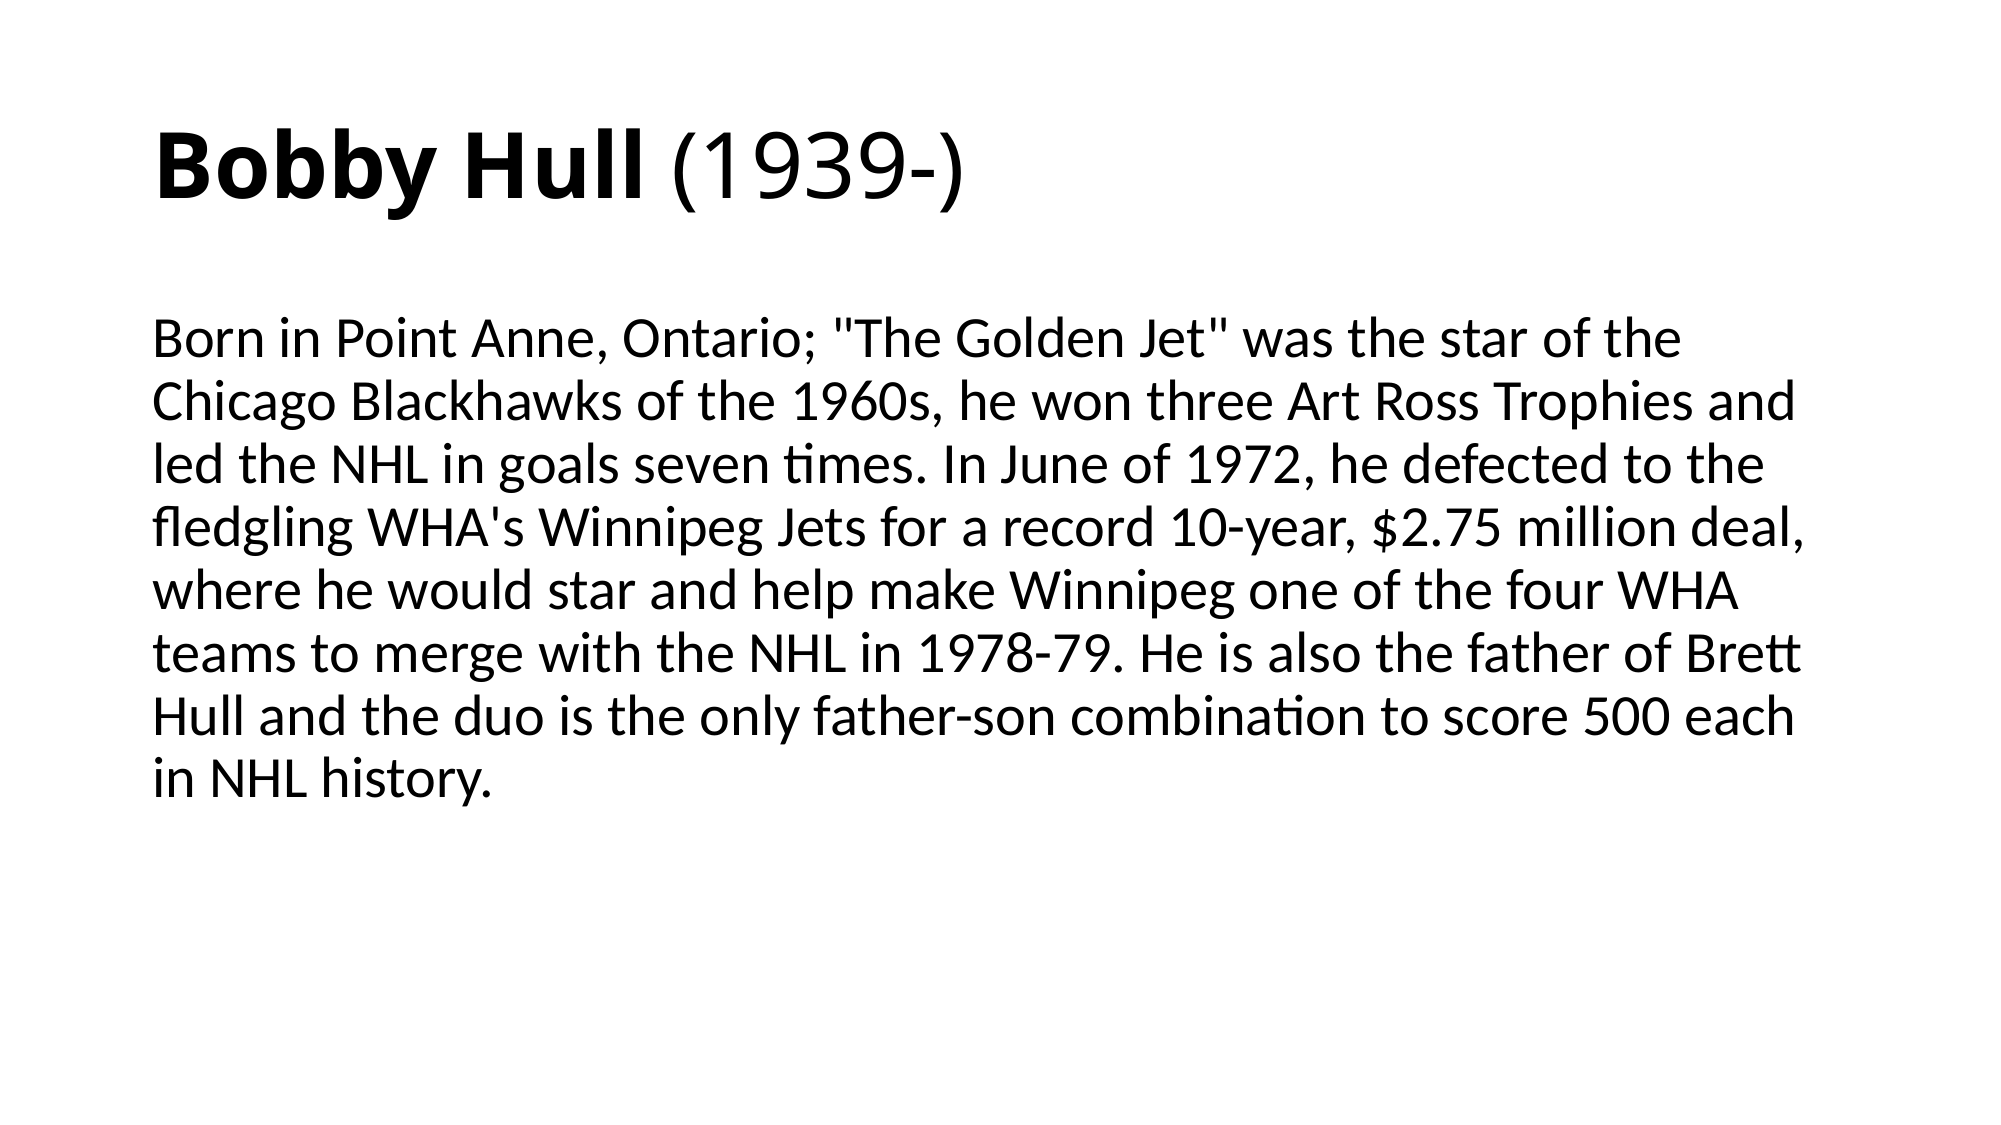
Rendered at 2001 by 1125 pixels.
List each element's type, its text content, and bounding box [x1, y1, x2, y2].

list Born in Point Anne, Ontario; "The Golden Jet" was the star of the Chicago Blackhawks of the 1960s, he won three Art Ross Trophies and led the NHL in goals seven times. In June of 1972, he defected to the fledgling WHA's Winnipeg Jets for a record 10-year, $2.75 million deal, where he would star and help make Winnipeg one of the four WHA teams to merge with the NHL in 1978-79. He is also the father of Brett Hull and the duo is the only father-son combination to score 500 each in NHL history. [137, 299, 1863, 1014]
title Bobby Hull (1939-) [137, 59, 1863, 278]
